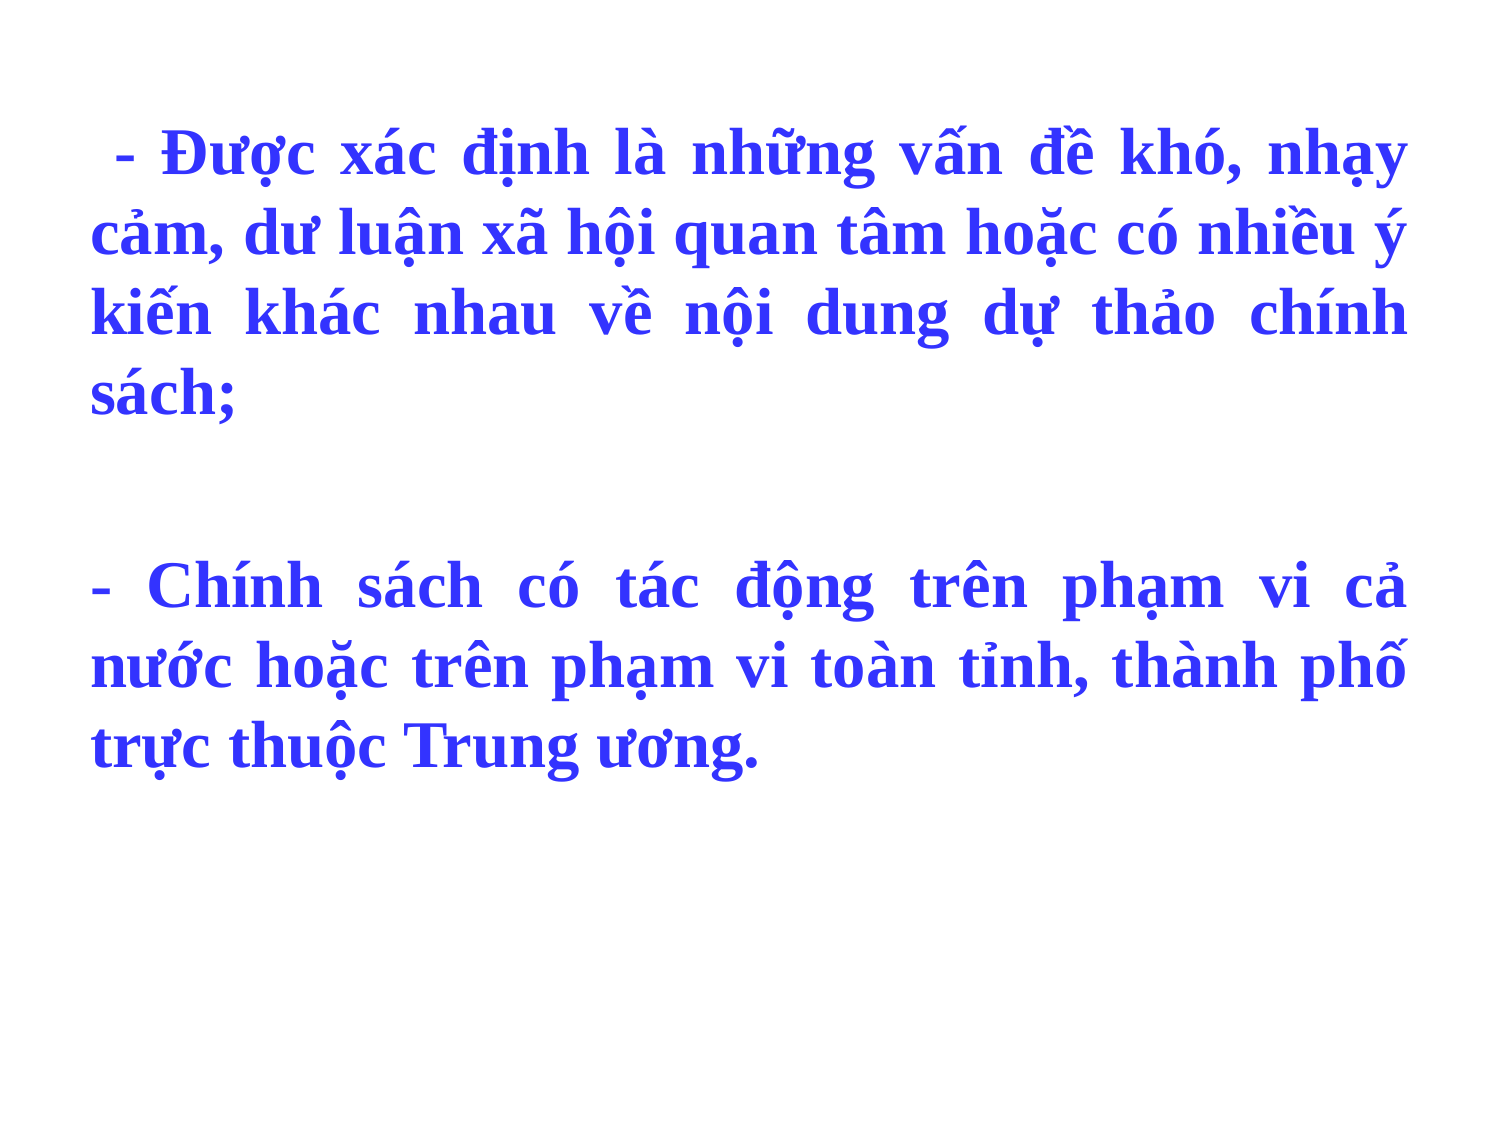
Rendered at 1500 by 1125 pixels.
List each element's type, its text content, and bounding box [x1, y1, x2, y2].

list - Được xác định là những vấn đề khó, nhạy cảm, dư luận xã hội quan tâm hoặc có nhiều ý kiến khác nhau về nội dung dự thảo chính sách; - Chính sách có tác động trên phạm vi cả nước hoặc trên phạm vi toàn tỉnh, thành phố trực thuộc Trung ương. [75, 99, 1425, 1005]
